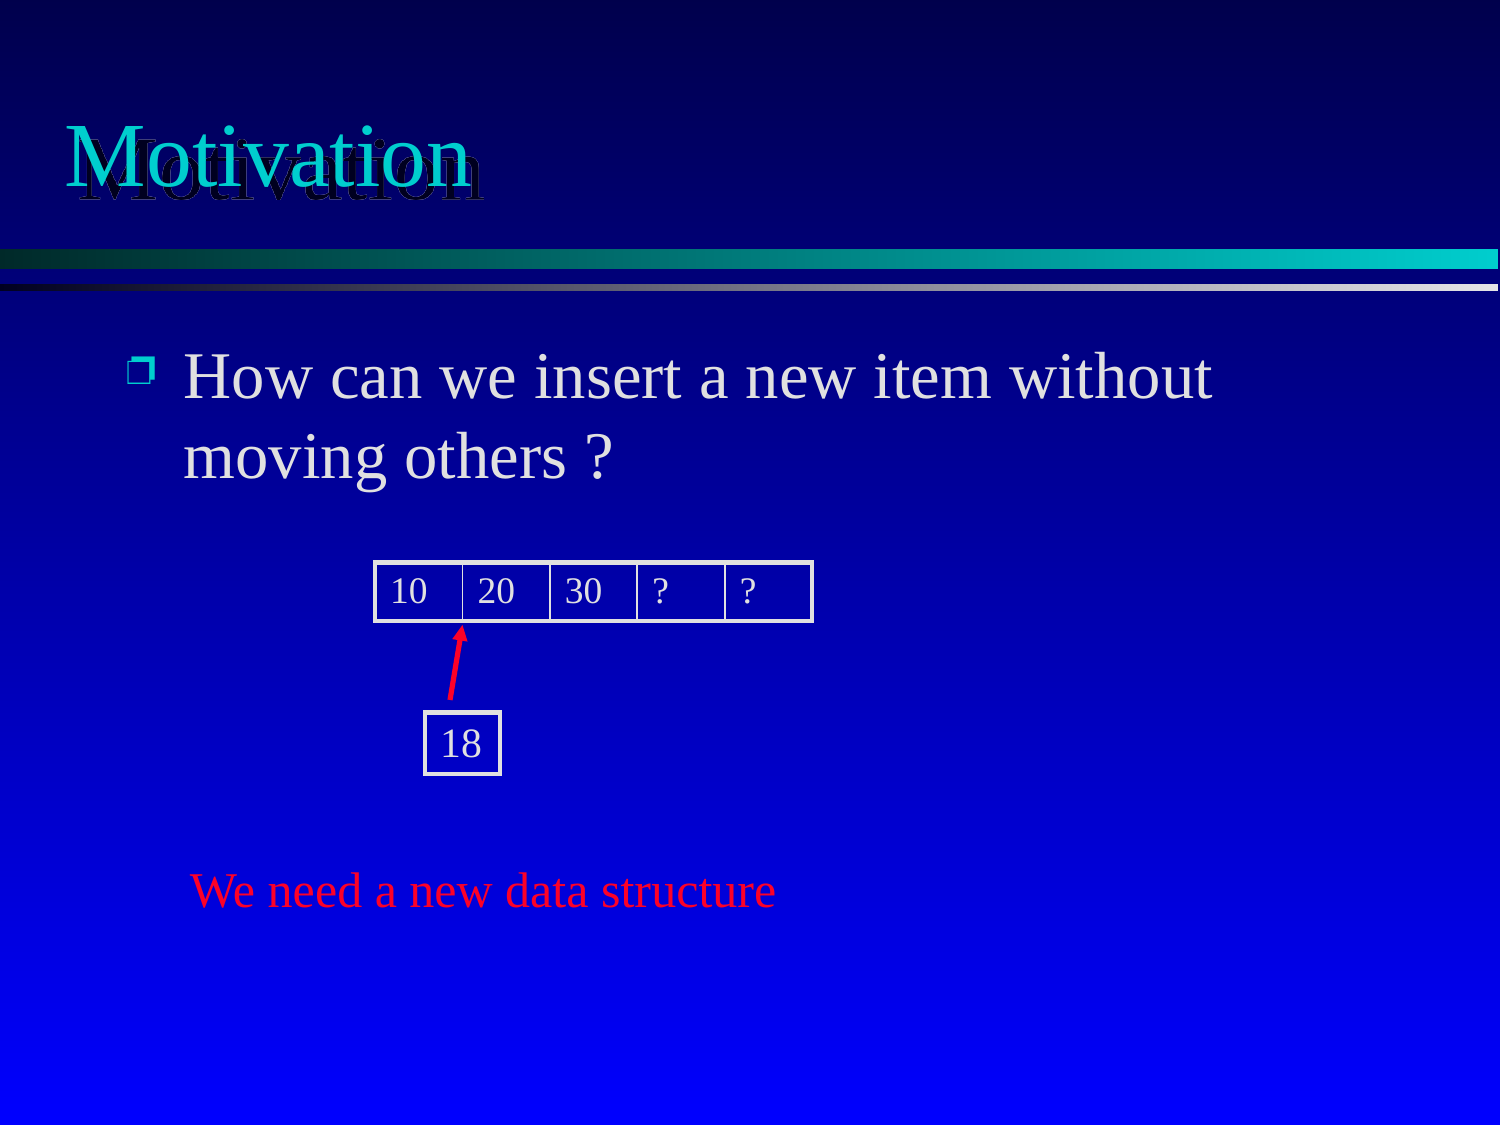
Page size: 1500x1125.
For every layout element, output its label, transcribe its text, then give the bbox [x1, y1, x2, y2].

table_header 10 [377, 565, 462, 619]
table_header ? [726, 565, 810, 619]
table_header ? [638, 565, 724, 619]
table_header 18 [427, 715, 498, 772]
table_header 20 [463, 565, 549, 619]
text_box We need a new data structure [174, 849, 1125, 925]
list How can we insert a new item without moving others ? [111, 324, 1388, 1001]
table_header 30 [551, 565, 636, 619]
text_box [449, 624, 467, 700]
title Motivation [49, 55, 1326, 245]
